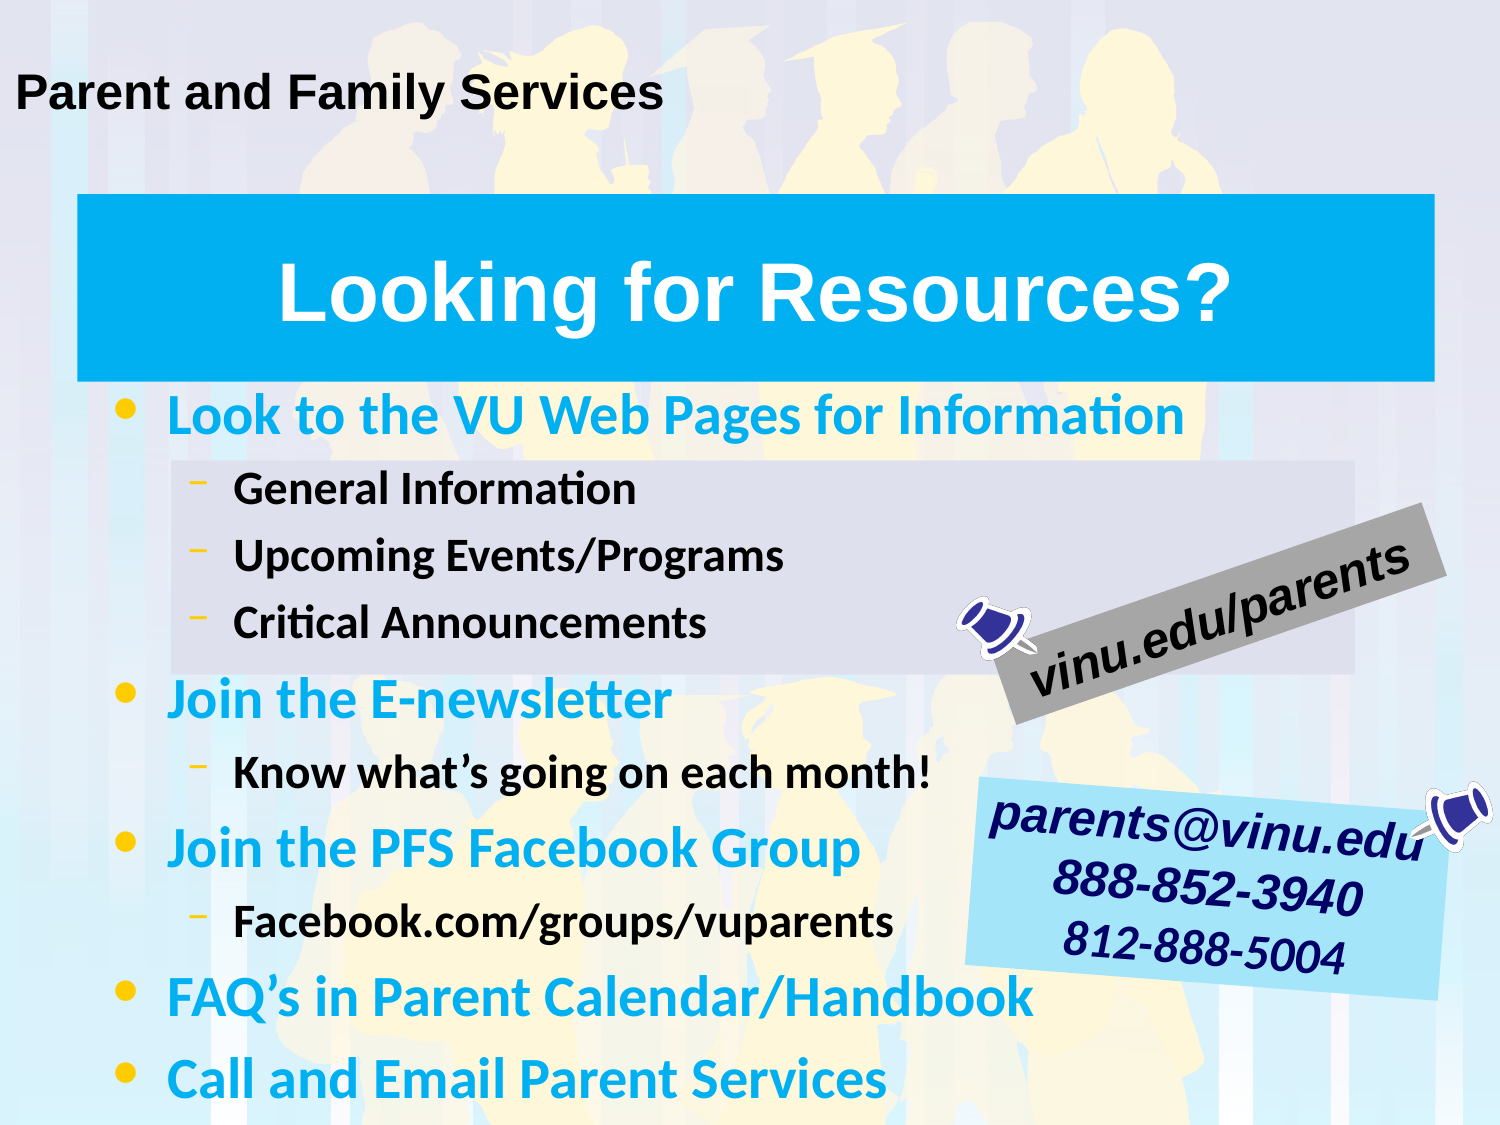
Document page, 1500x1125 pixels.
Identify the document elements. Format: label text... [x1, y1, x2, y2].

text_box parents@vinu.edu 888-852-3940 812-888-5004 [964, 776, 1449, 1001]
text_box Looking for Resources? [77, 194, 1435, 382]
text_box Look to the VU Web Pages for Information General Information Upcoming Events/Programs Critical Announcements Join the E-newsletter Know what’s going on each month! Join the PFS Facebook Group Facebook.com/groups/vuparents FAQ’s in Parent Calendar/Handbook Call and Email Parent Services [96, 368, 1435, 1082]
picture [950, 588, 1038, 666]
text_box vinu.edu/parents [996, 502, 1447, 725]
title Parent and Family Services [0, 34, 912, 144]
picture [1409, 766, 1500, 863]
